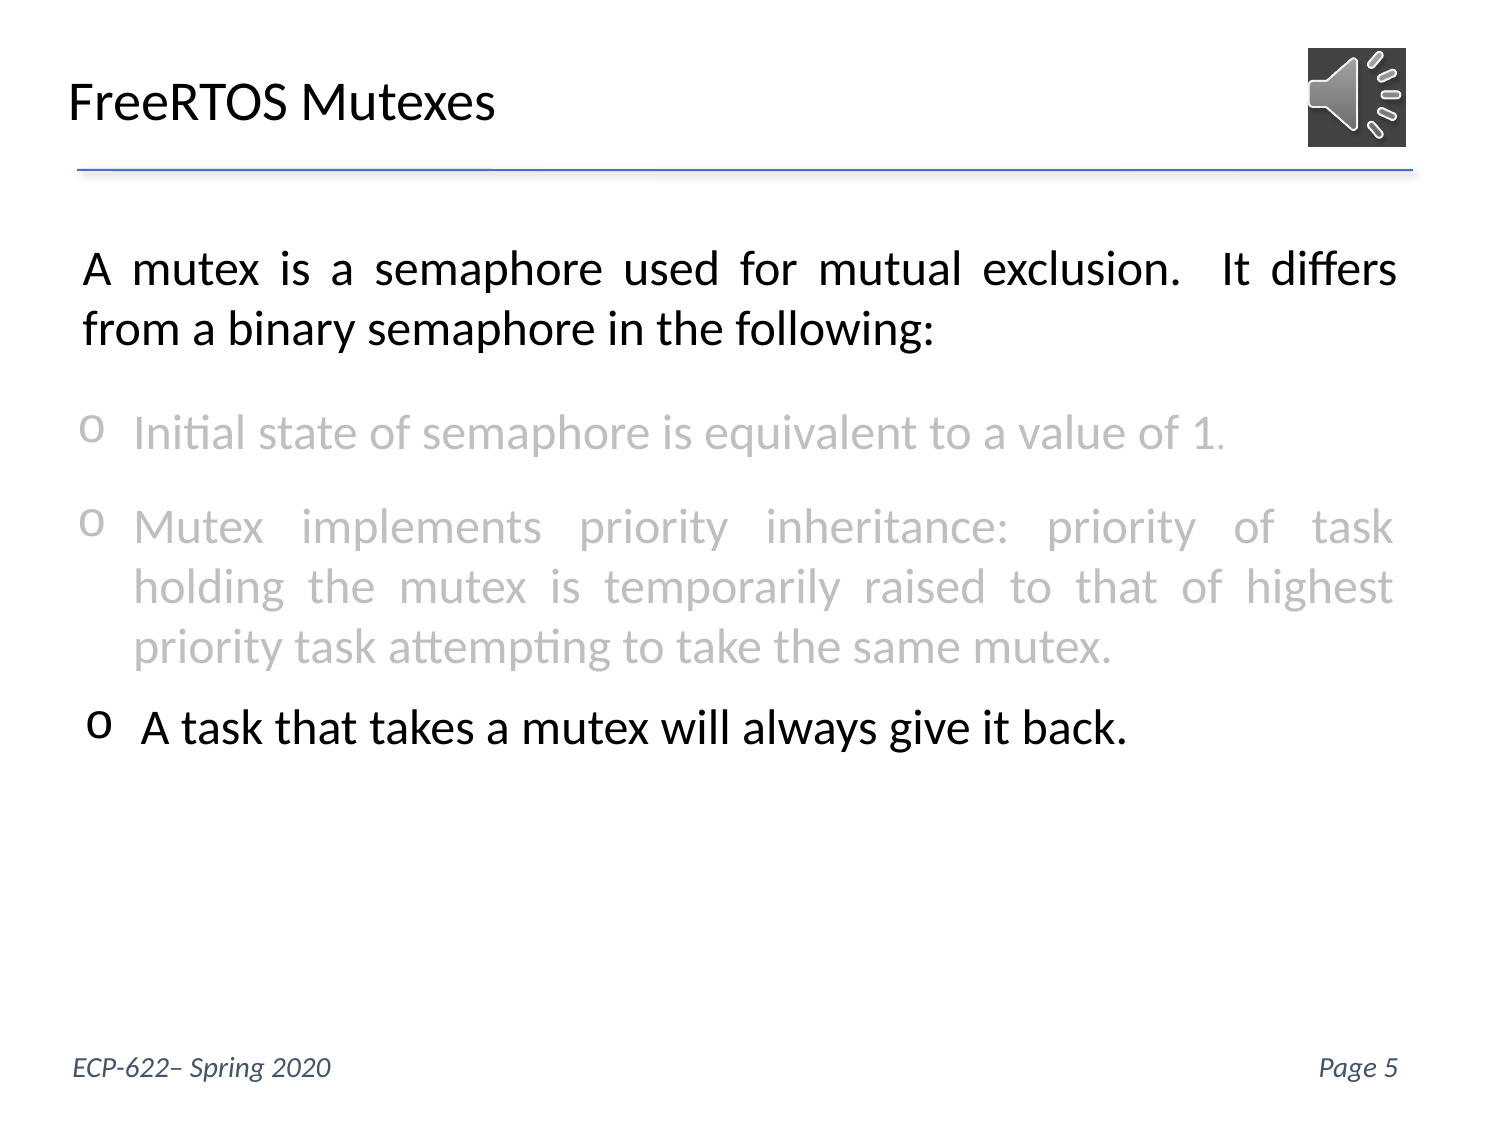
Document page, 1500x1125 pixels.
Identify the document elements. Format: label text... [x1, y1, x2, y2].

text_box Mutex implements priority inheritance: priority of task holding the mutex is temporarily raised to that of highest priority task attempting to take the same mutex. [62, 486, 1410, 681]
picture [1307, 47, 1408, 148]
text_box A mutex is a semaphore used for mutual exclusion. It differs from a binary semaphore in the following: [67, 227, 1413, 363]
text_box Initial state of semaphore is equivalent to a value of 1. [62, 392, 1293, 467]
text_box FreeRTOS Mutexes [68, 64, 498, 132]
text_box A task that takes a mutex will always give it back. [69, 687, 1144, 763]
text_box ECP-622– Spring 2020 [72, 1048, 331, 1084]
text_box Week 7- Page 5 [1200, 1040, 1414, 1091]
